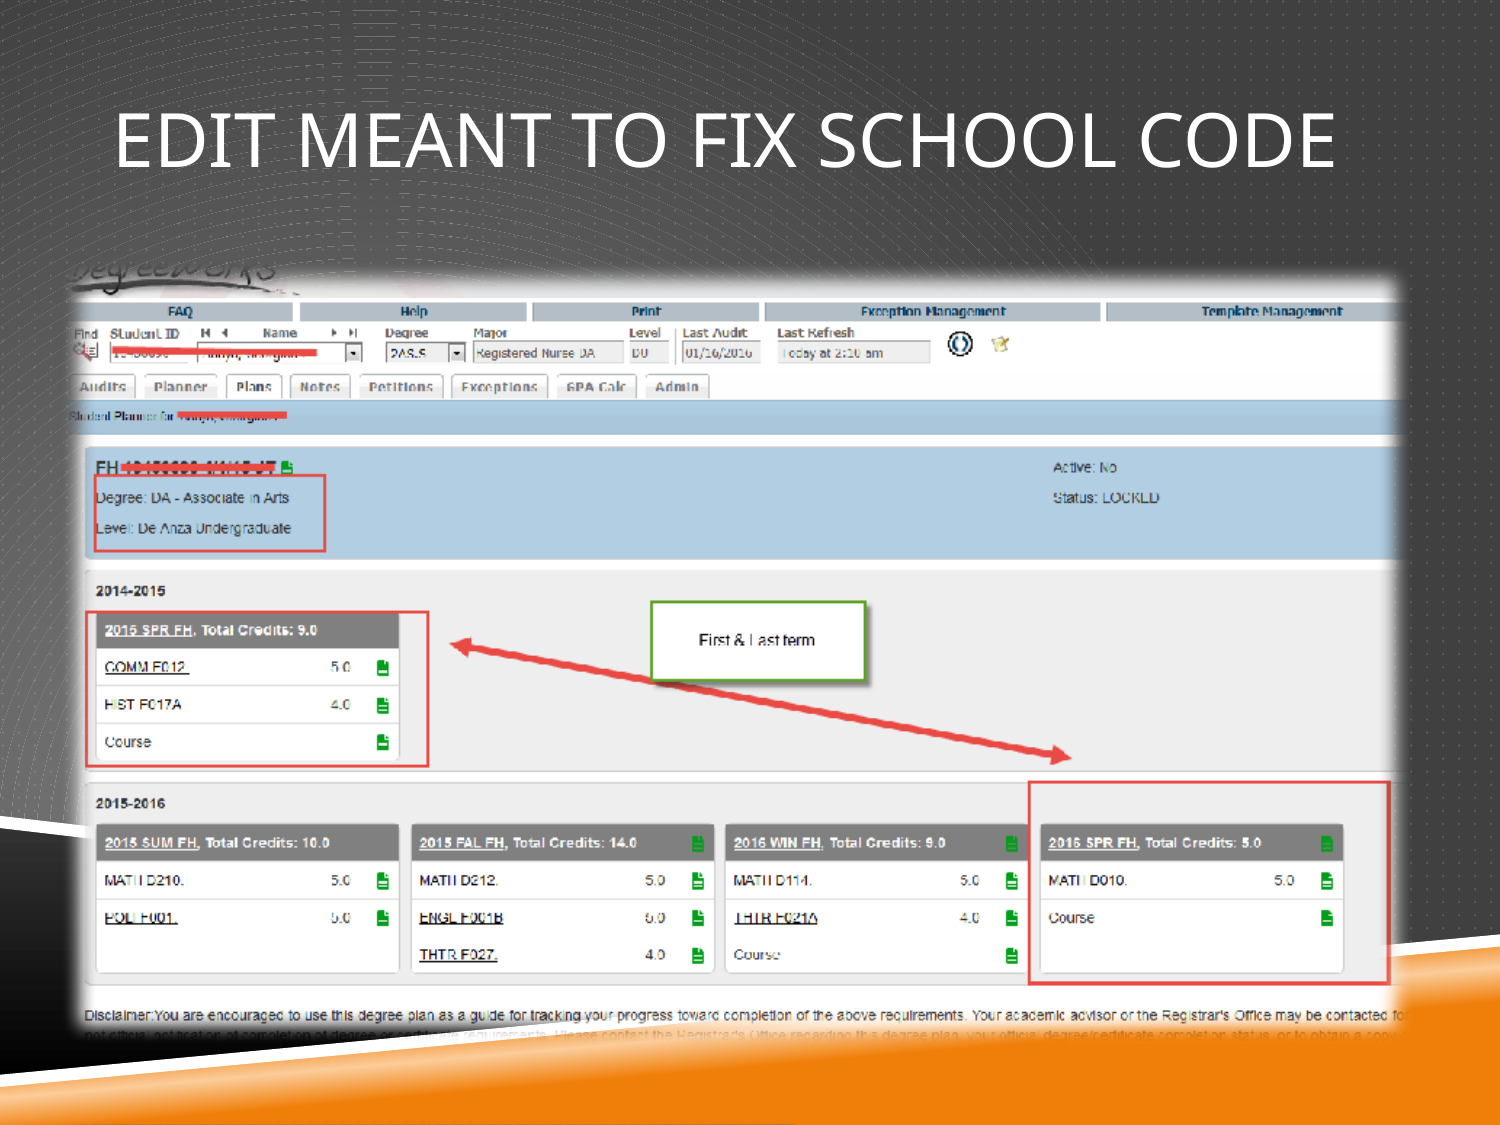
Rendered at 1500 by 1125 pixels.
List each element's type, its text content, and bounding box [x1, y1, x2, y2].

picture [62, 262, 1413, 1044]
title Edit meant to fix school code [112, 45, 1388, 233]
